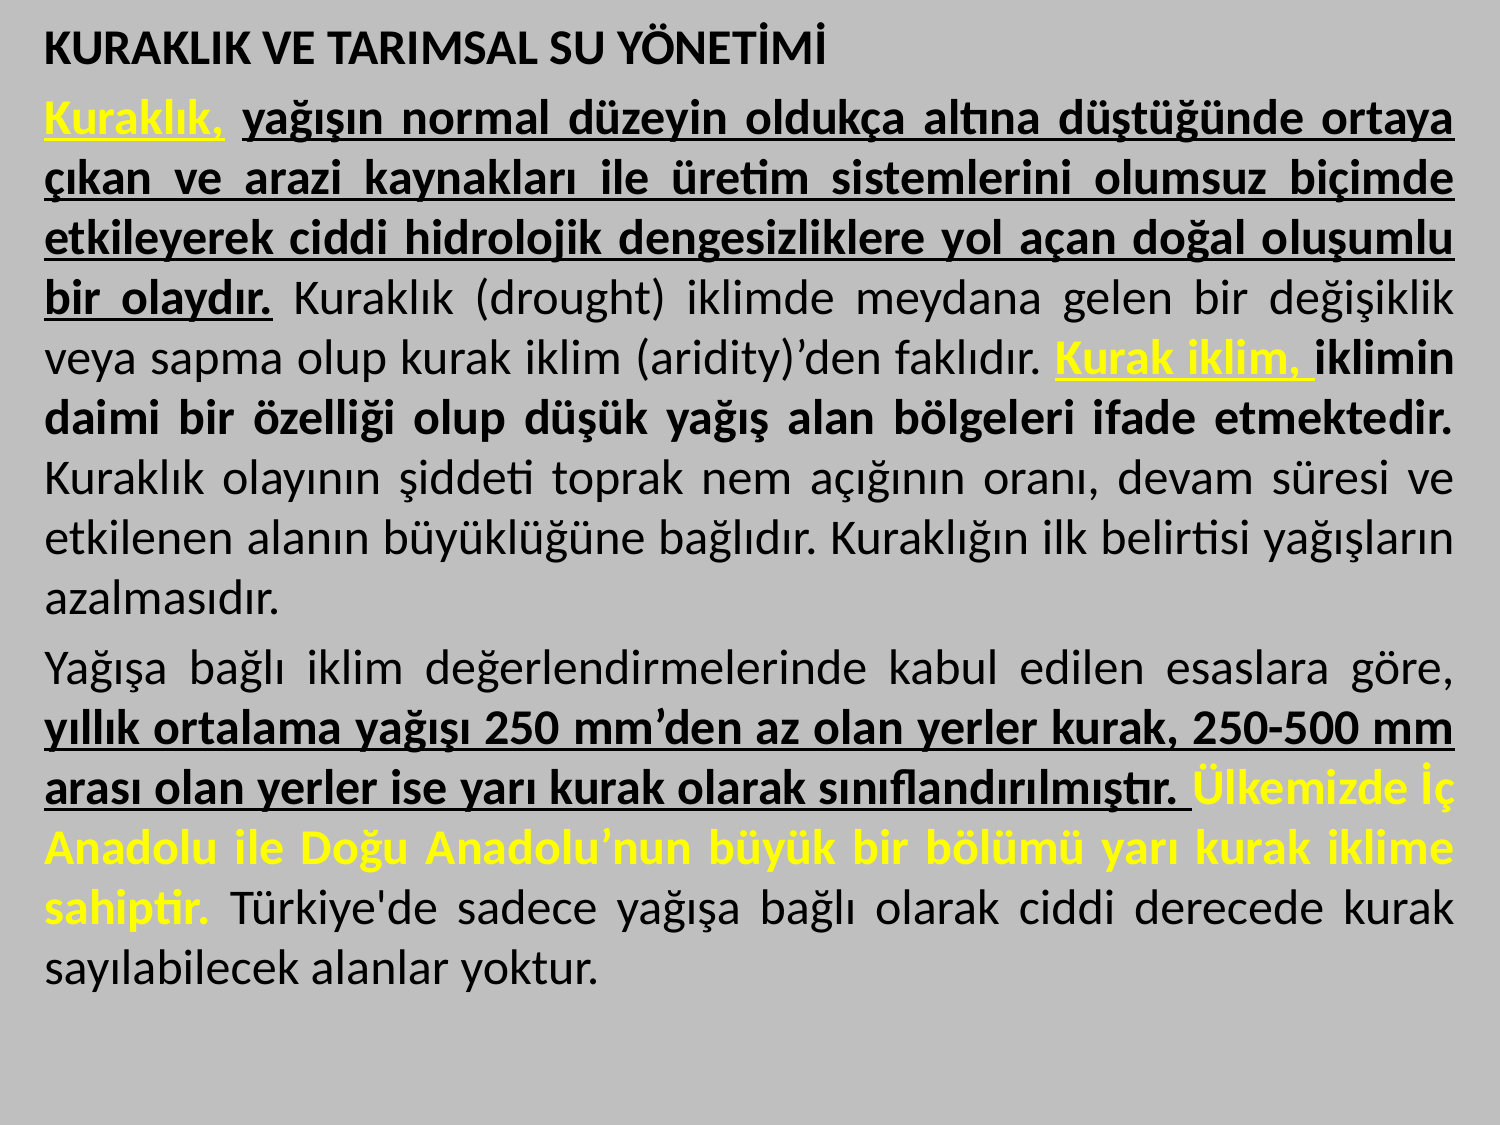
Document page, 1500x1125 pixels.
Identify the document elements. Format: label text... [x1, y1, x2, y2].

list KURAKLIK VE TARIMSAL SU YÖNETİMİ Kuraklık, yağışın normal düzeyin oldukça altına düştüğünde ortaya çıkan ve arazi kaynakları ile üretim sistemlerini olumsuz biçimde etkileyerek ciddi hidrolojik dengesizliklere yol açan doğal oluşumlu bir olaydır. Kuraklık (drought) iklimde meydana gelen bir değişiklik veya sapma olup kurak iklim (aridity)’den faklıdır. Kurak iklim, iklimin daimi bir özelliği olup düşük yağış alan bölgeleri ifade etmektedir. Kuraklık olayının şiddeti toprak nem açığının oranı, devam süresi ve etkilenen alanın büyüklüğüne bağlıdır. Kuraklığın ilk belirtisi yağışların azalmasıdır. Yağışa bağlı iklim değerlendirmelerinde kabul edilen esaslara göre, yıllık ortalama yağışı 250 mm’den az olan yerler kurak, 250-500 mm arası olan yerler ise yarı kurak olarak sınıflandırılmıştır. Ülkemizde İç Anadolu ile Doğu Anadolu’nun büyük bir bölümü yarı kurak iklime sahiptir. Türkiye'de sadece yağışa bağlı olarak ciddi derecede kurak sayılabilecek alanlar yoktur. [29, 7, 1471, 1094]
